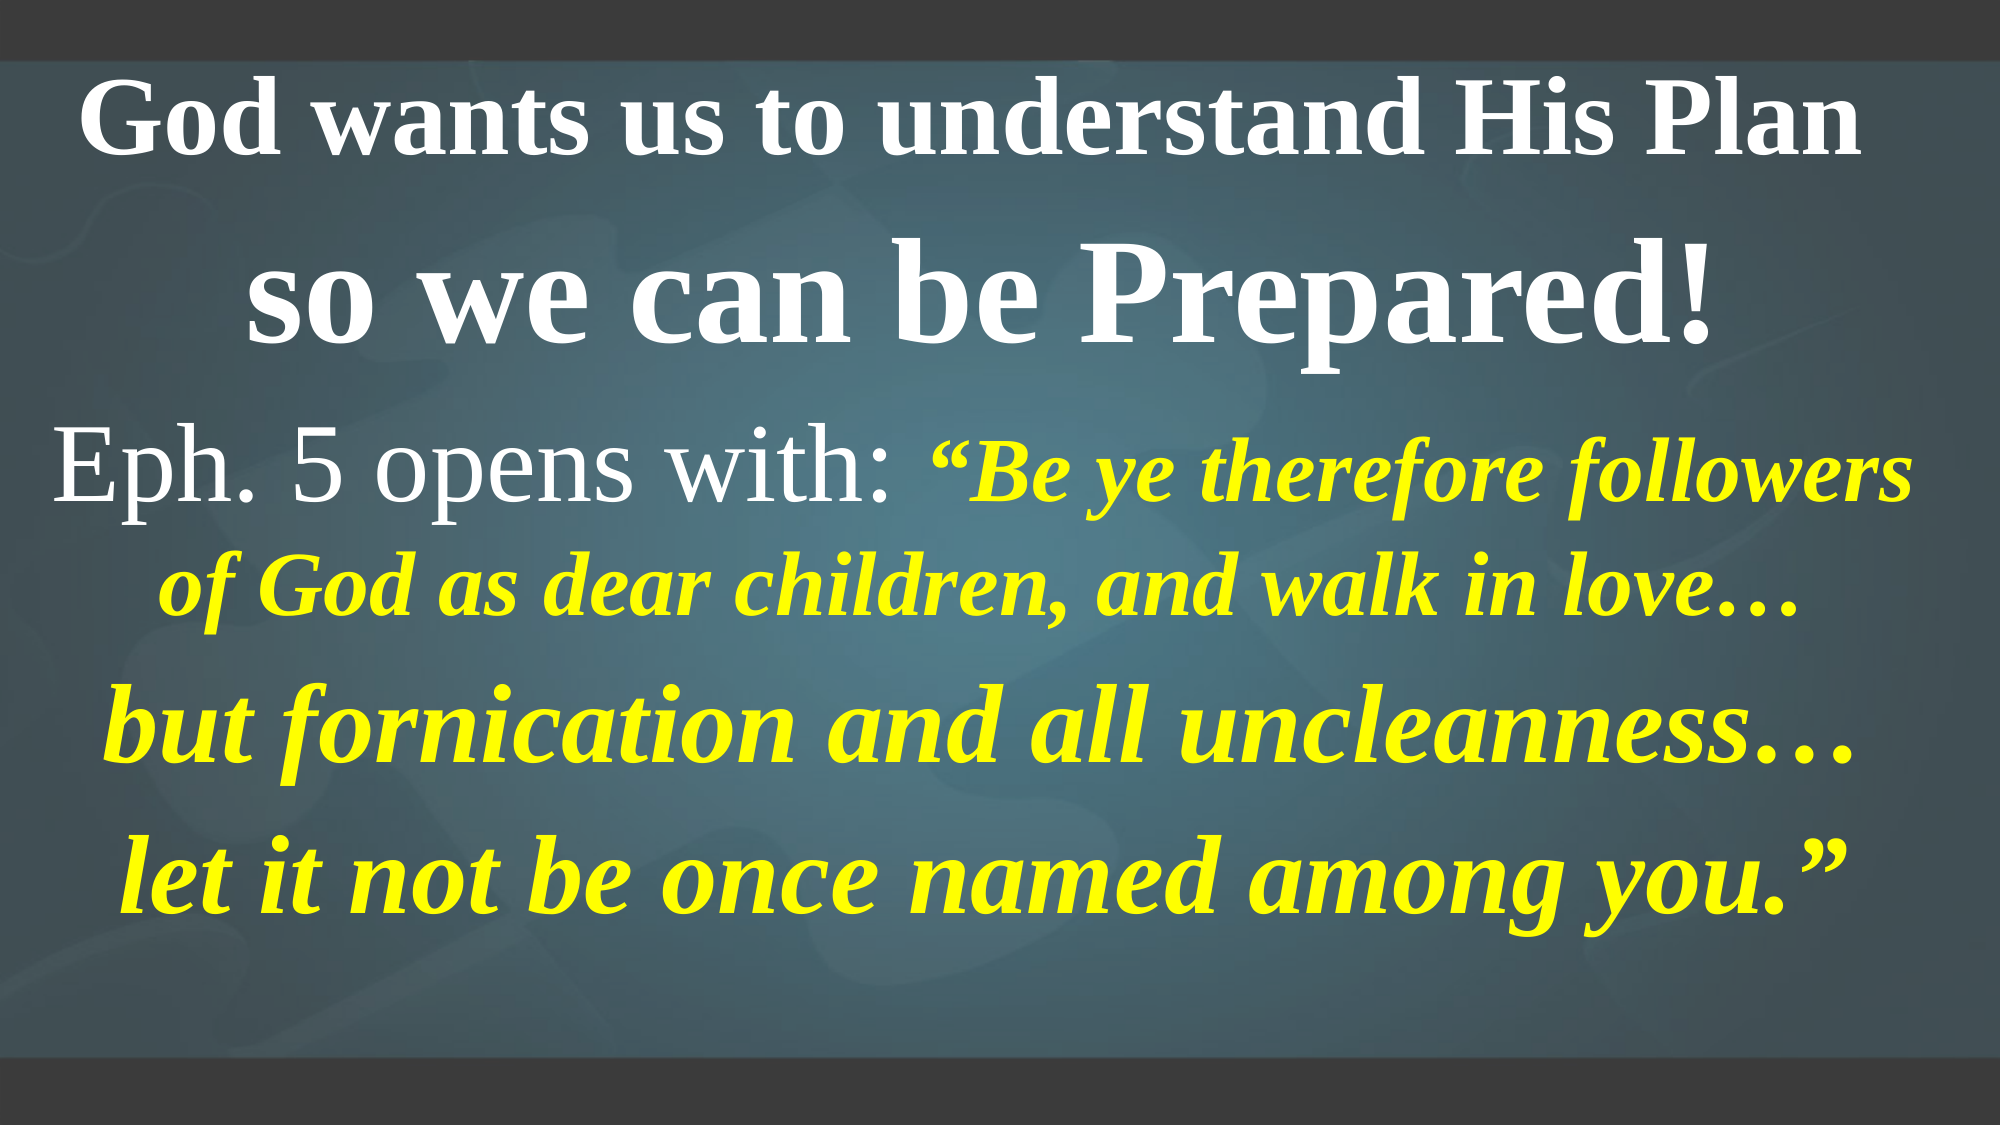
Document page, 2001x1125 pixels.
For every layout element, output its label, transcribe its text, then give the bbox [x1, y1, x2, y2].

list God wants us to understand His Plan so we can be Prepared! Eph. 5 opens with: “Be ye therefore followers of God as dear children, and walk in love… but fornication and all uncleanness… let it not be once named among you.” [12, 37, 1988, 638]
